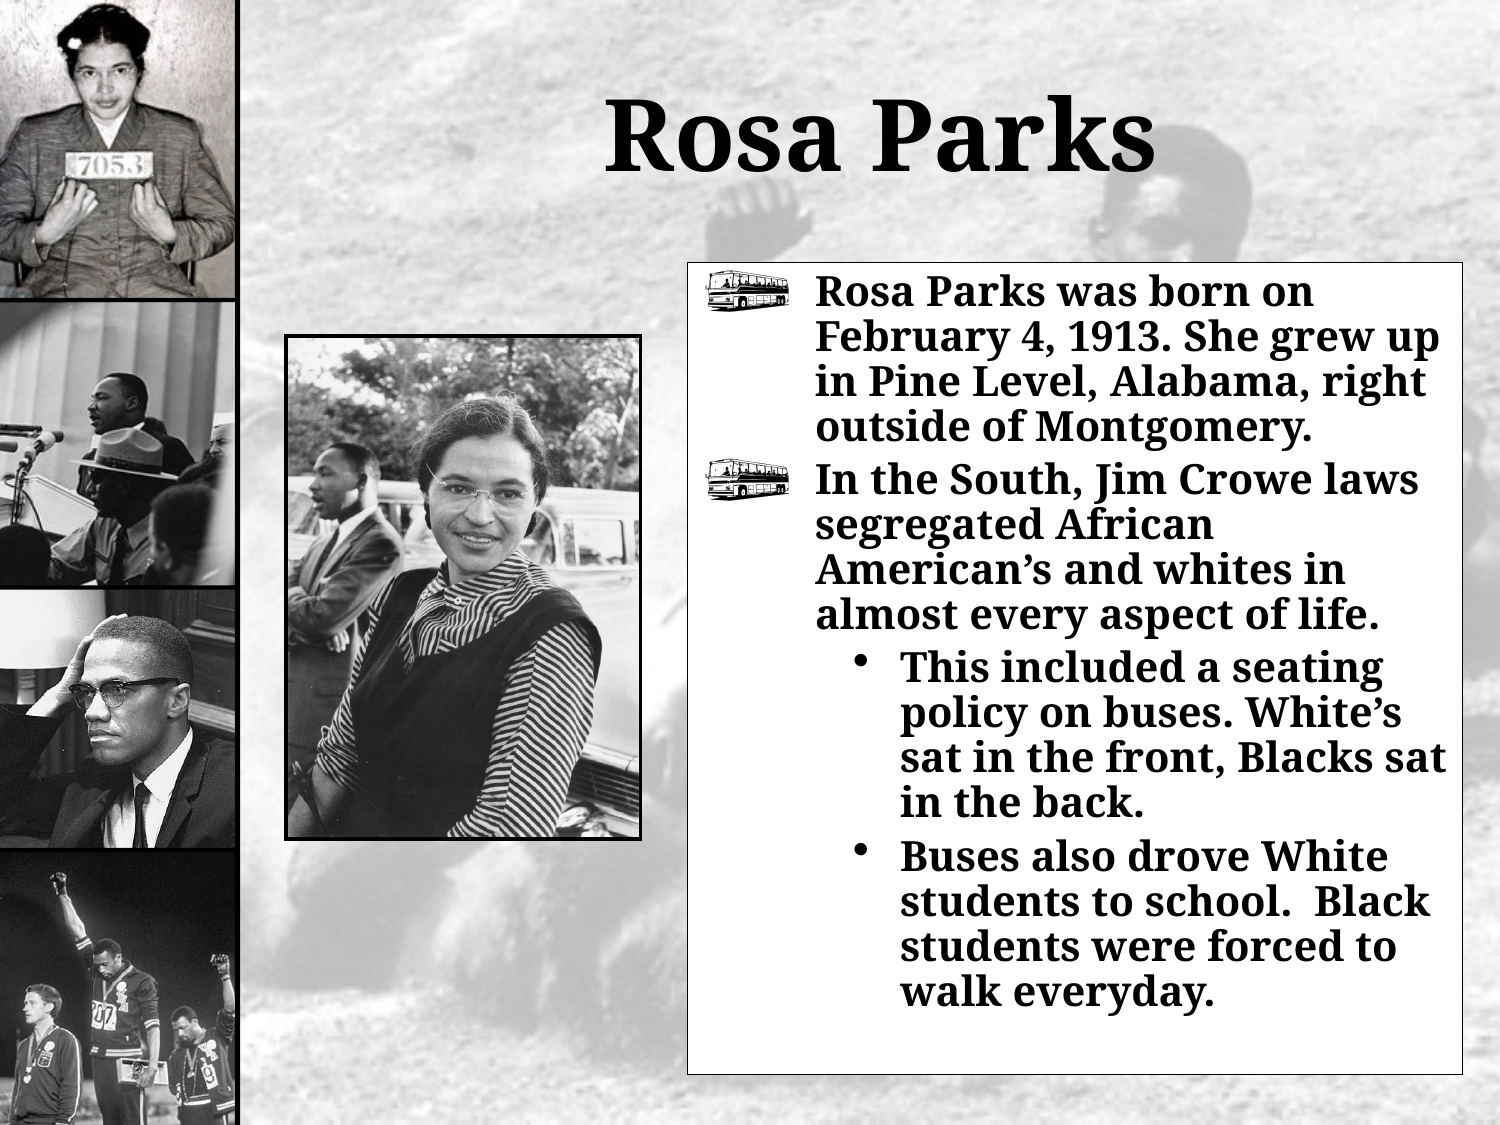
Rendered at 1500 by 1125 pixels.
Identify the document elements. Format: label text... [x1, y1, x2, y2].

picture [287, 337, 640, 838]
picture [702, 456, 789, 501]
picture [0, 0, 234, 297]
picture [0, 590, 234, 847]
title Rosa Parks [300, 37, 1463, 225]
picture [702, 268, 789, 312]
list Rosa Parks was born on February 4, 1913. She grew up in Pine Level, Alabama, right outside of Montgomery. In the South, Jim Crowe laws segregated African American’s and whites in almost every aspect of life. This included a seating policy on buses. White’s sat in the front, Blacks sat in the back. Buses also drove White students to school. Black students were forced to walk everyday. [687, 262, 1463, 1075]
picture [0, 303, 234, 585]
